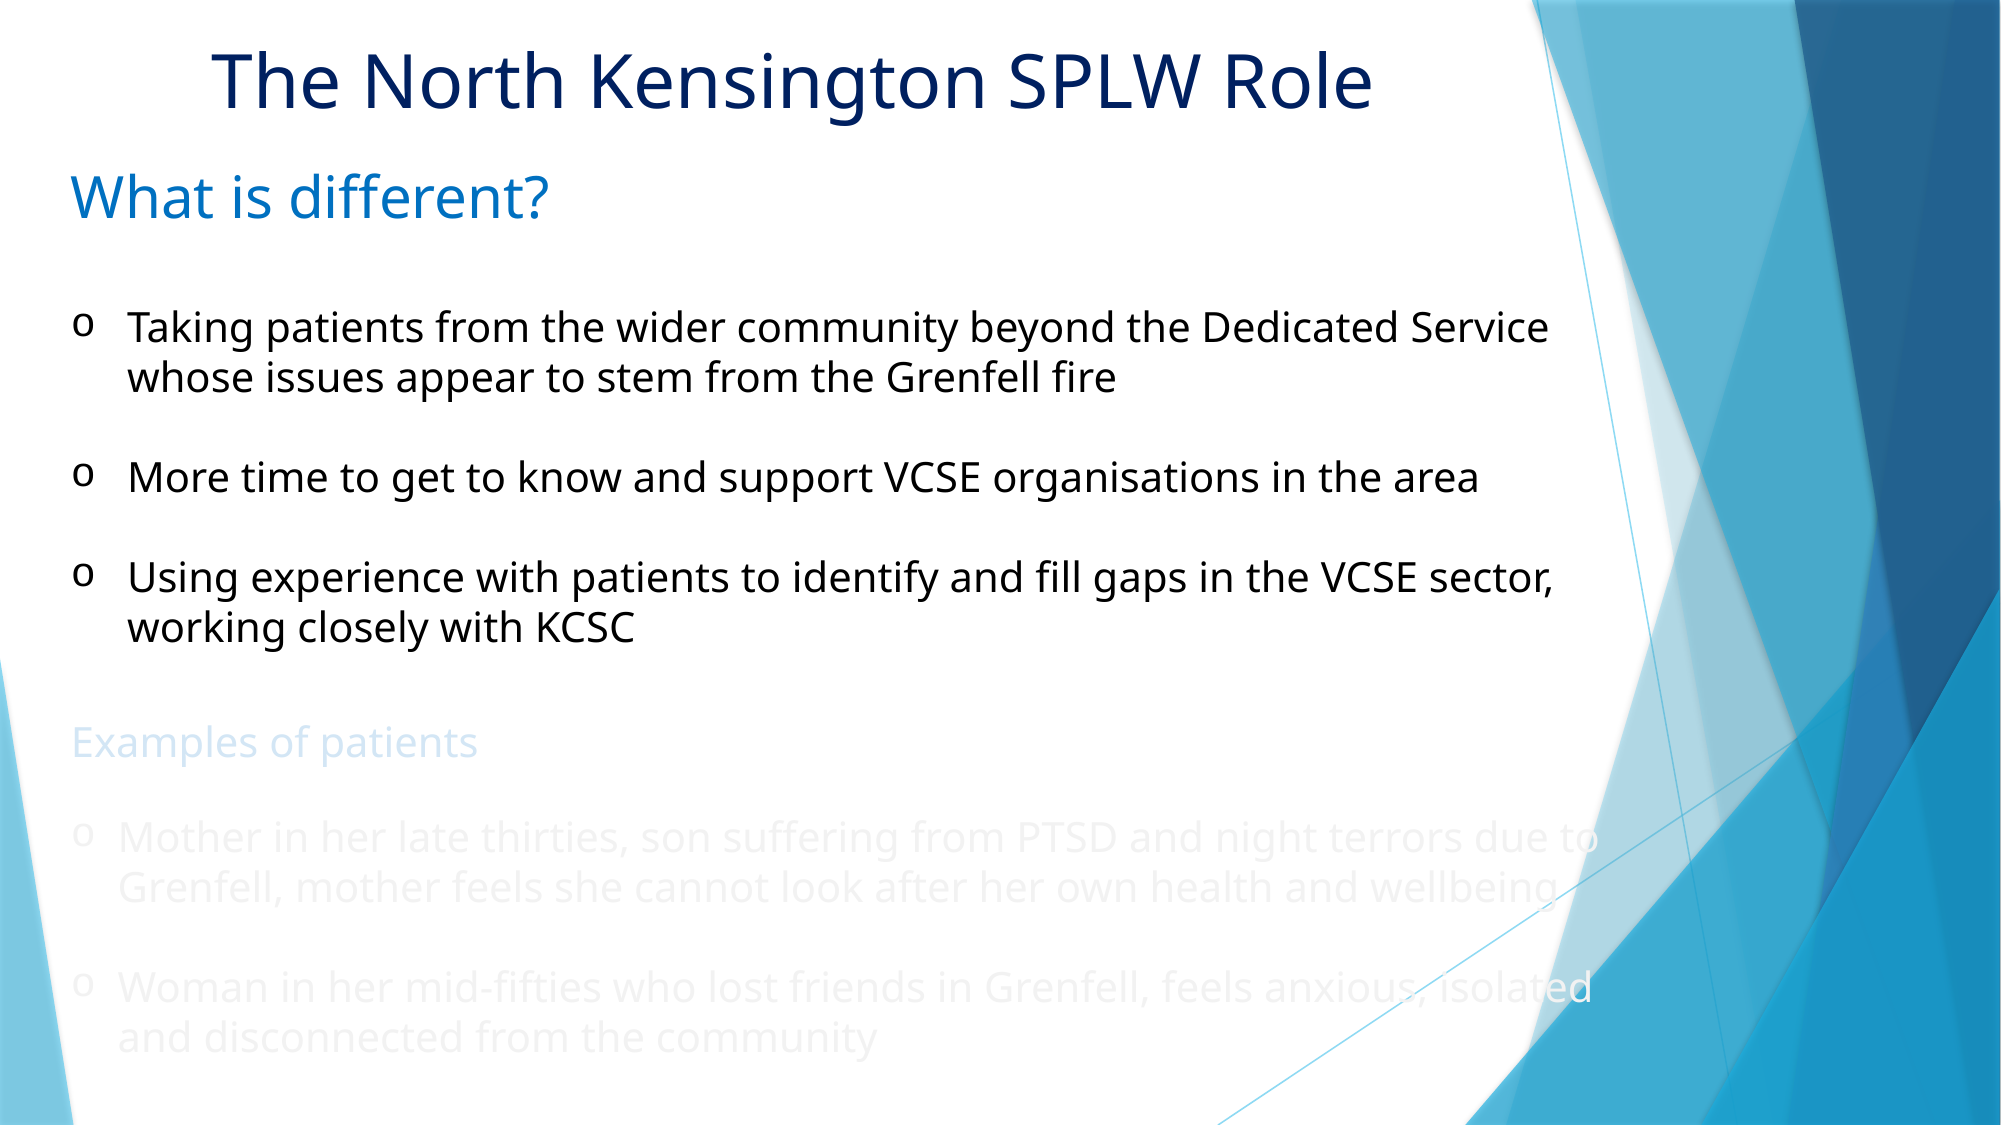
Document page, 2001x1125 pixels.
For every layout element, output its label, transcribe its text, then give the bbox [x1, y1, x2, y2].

text_box What is different? Taking patients from the wider community beyond the Dedicated Service whose issues appear to stem from the Grenfell fire More time to get to know and support VCSE organisations in the area Using experience with patients to identify and fill gaps in the VCSE sector, working closely with KCSC [55, 152, 1571, 703]
title The North Kensington SPLW Role [196, 25, 1607, 243]
text_box Examples of patients Mother in her late thirties, son suffering from PTSD and night terrors due to Grenfell, mother feels she cannot look after her own health and wellbeing Woman in her mid-fifties who lost friends in Grenfell, feels anxious, isolated and disconnected from the community [55, 708, 1695, 1069]
